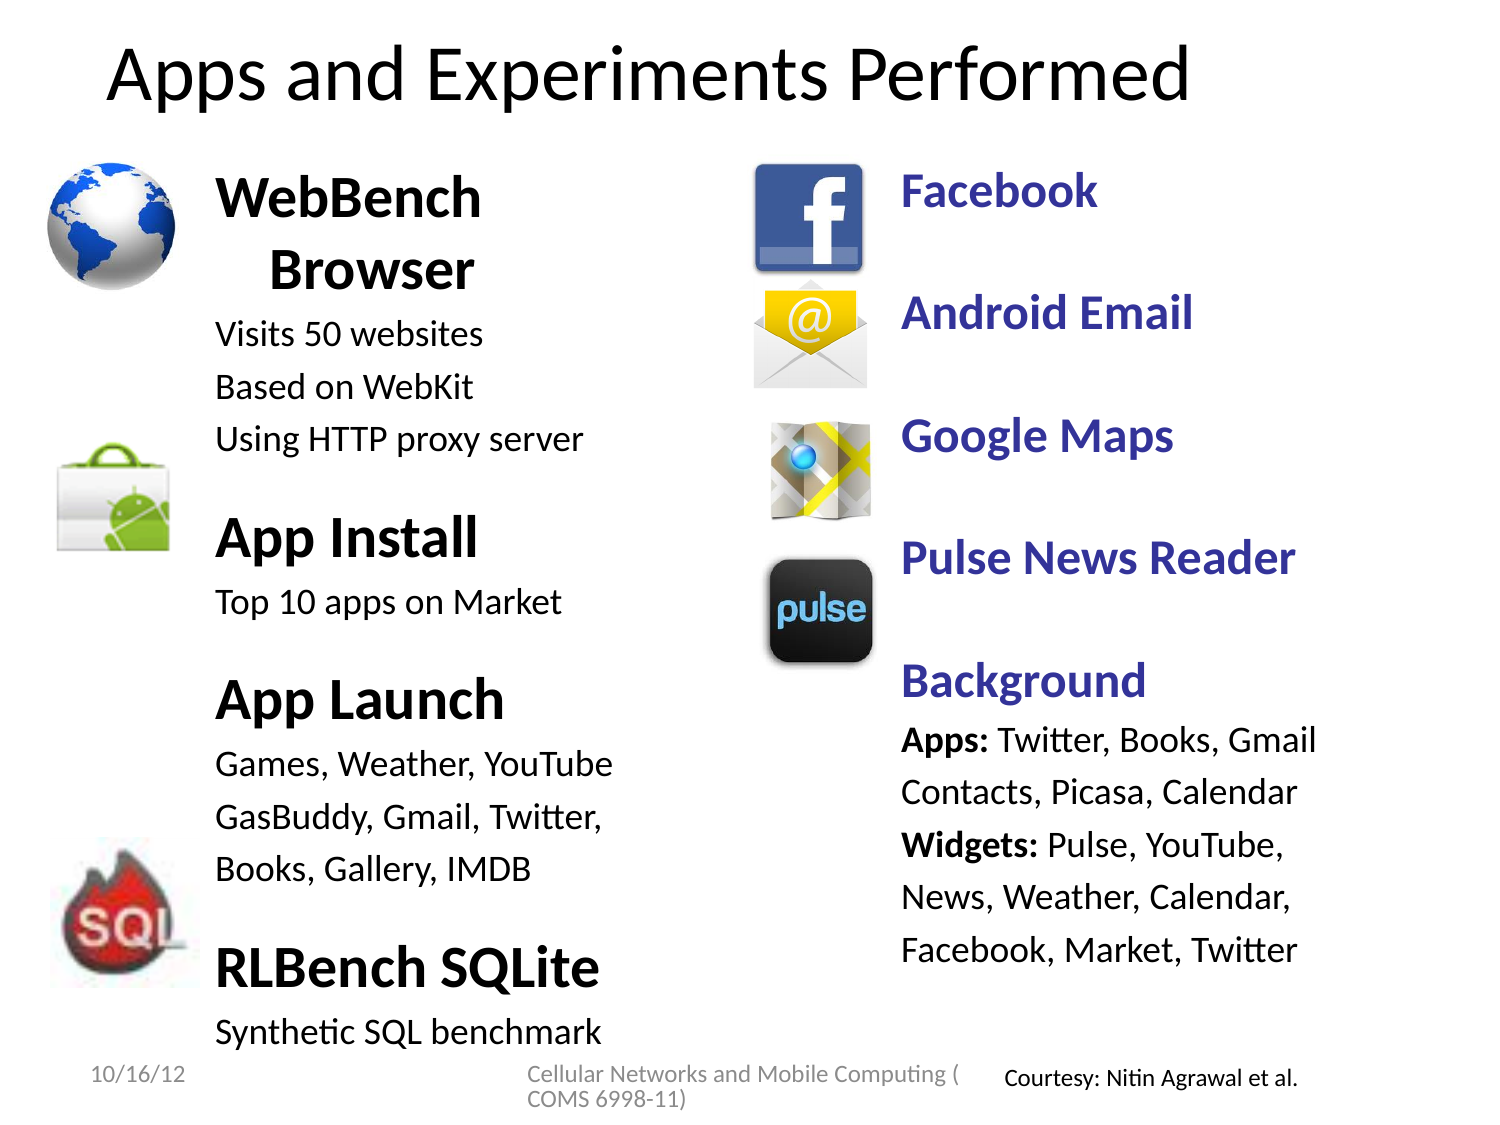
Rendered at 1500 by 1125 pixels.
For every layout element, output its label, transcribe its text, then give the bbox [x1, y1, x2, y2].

list WebBench Browser Visits 50 websites Based on WebKit Using HTTP proxy server App Install Top 10 apps on Market App Launch Games, Weather, YouTube GasBuddy, Gmail, Twitter, Books, Gallery, IMDB RLBench SQLite Synthetic SQL benchmark [200, 149, 675, 1063]
footer Cellular Networks and Mobile Computing (COMS 6998-11) [512, 1042, 988, 1103]
picture [736, 144, 880, 399]
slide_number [75, 1042, 425, 1103]
picture [762, 412, 877, 528]
picture [49, 836, 201, 988]
text_box Courtesy: Nitin Agrawal et al. [989, 1054, 1315, 1100]
picture [46, 438, 176, 563]
picture [732, 549, 901, 676]
title Apps and Experiments Performed [50, 12, 1250, 125]
text_box Facebook Android Email Google Maps Pulse News Reader Background Apps: Twitter, Books, Gmail Contacts, Picasa, Calendar Widgets: Pulse, YouTube, News, Weather, Calendar, Facebook, Market, Twitter [874, 149, 1413, 1038]
picture [34, 149, 188, 303]
